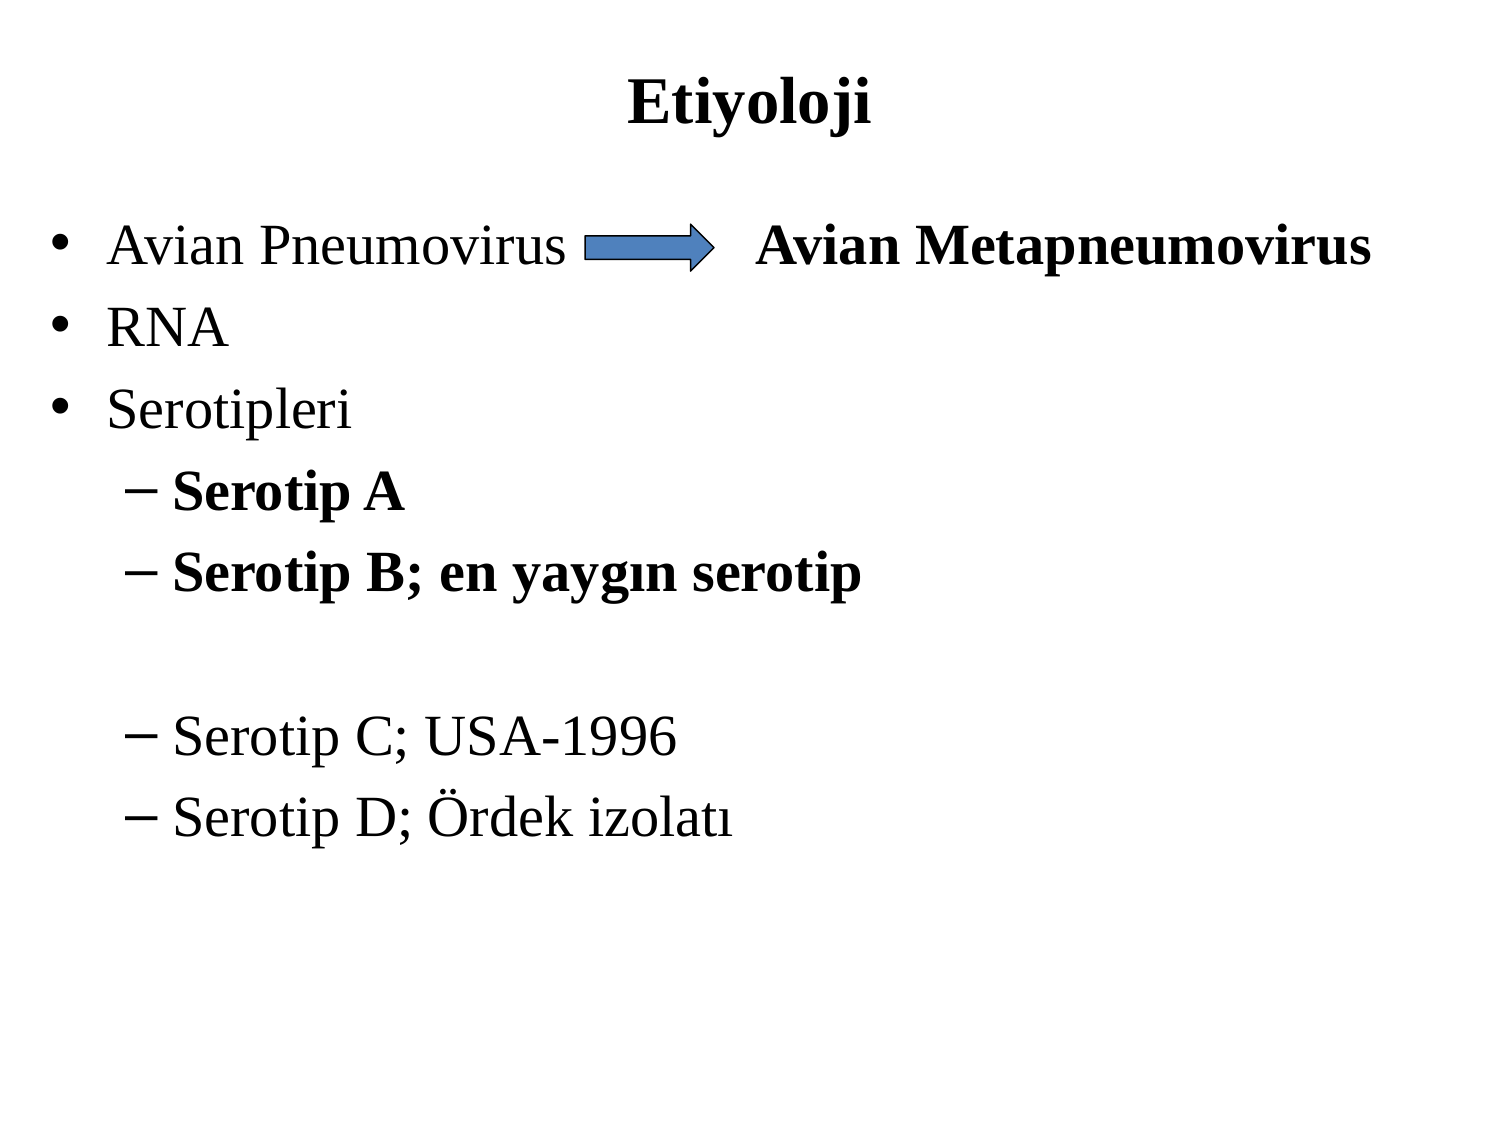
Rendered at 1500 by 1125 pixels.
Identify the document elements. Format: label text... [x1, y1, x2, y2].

title Etiyoloji [75, 38, 1425, 155]
text_box [585, 224, 714, 272]
list Avian Pneumovirus Avian Metapneumovirus RNA Serotipleri Serotip A Serotip B; en yaygın serotip Serotip C; USA-1996 Serotip D; Ördek izolatı [35, 199, 1465, 961]
